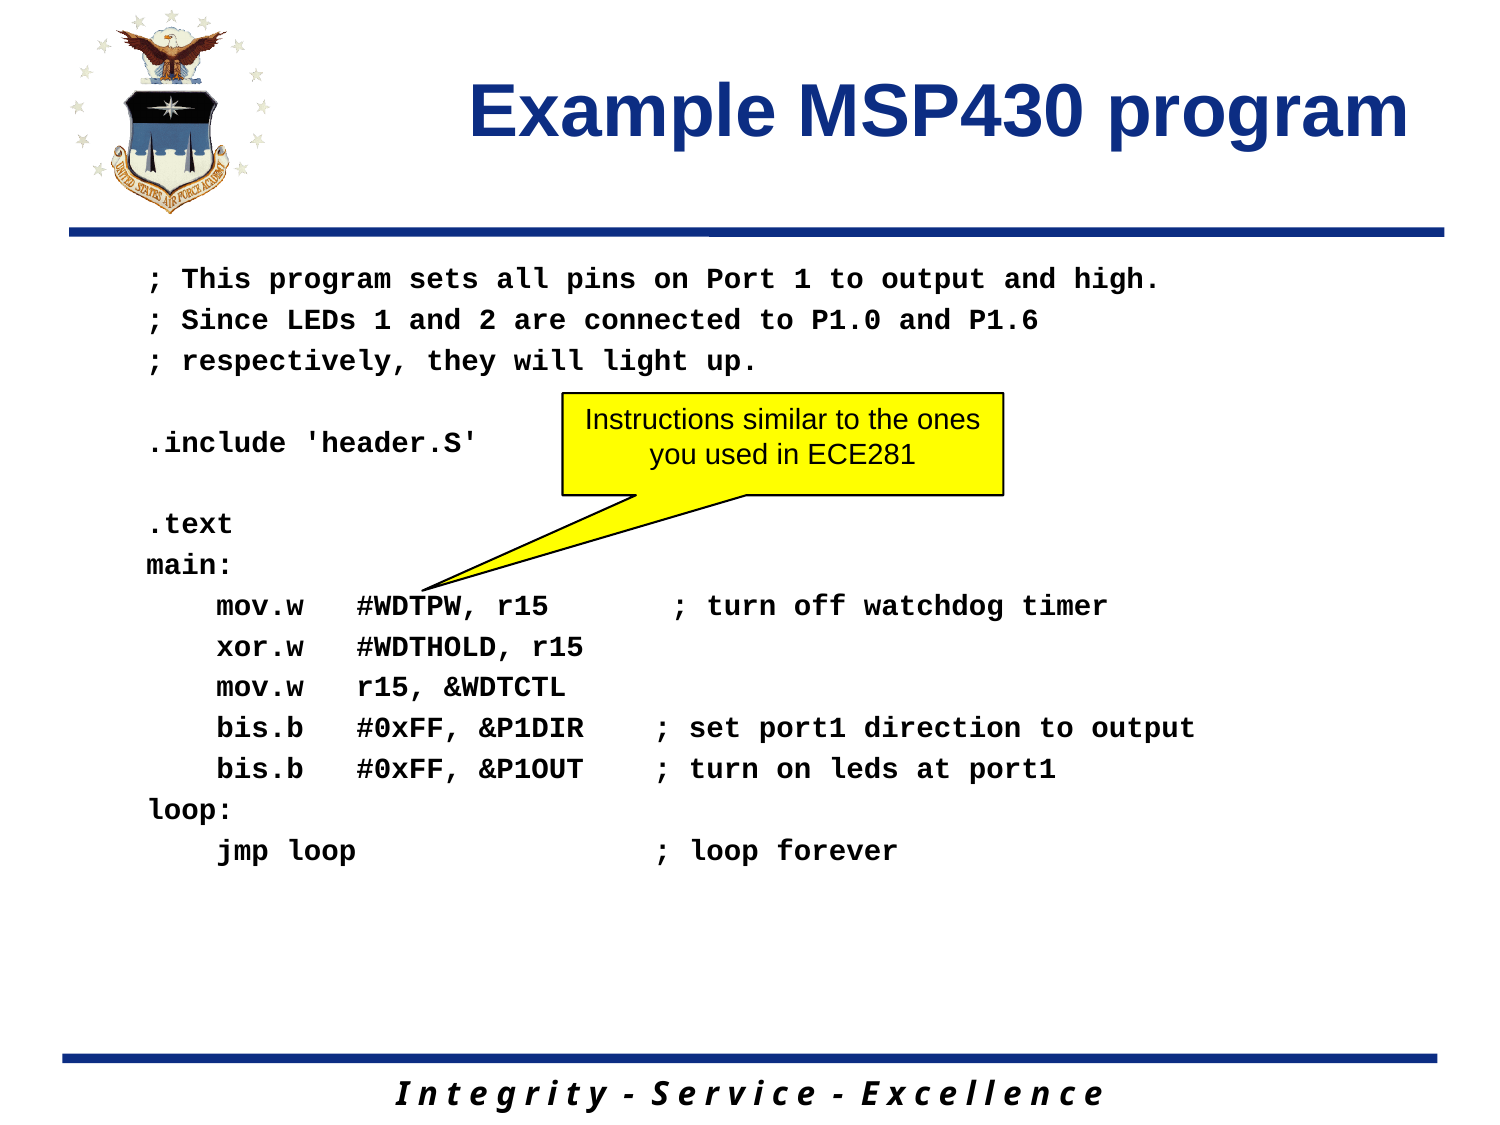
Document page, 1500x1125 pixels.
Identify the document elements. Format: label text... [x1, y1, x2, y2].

list ; This program sets all pins on Port 1 to output and high. ; Since LEDs 1 and 2 are connected to P1.0 and P1.6 ; respectively, they will light up. .include 'header.S' .text main: mov.w #WDTPW, r15 ; turn off watchdog timer xor.w #WDTHOLD, r15 mov.w r15, &WDTCTL bis.b #0xFF, &P1DIR ; set port1 direction to output bis.b #0xFF, &P1OUT ; turn on leds at port1 loop: jmp loop ; loop forever [131, 252, 1466, 962]
text_box Instructions similar to the ones you used in ECE281 [422, 393, 1004, 591]
title Example MSP430 program [313, 12, 1426, 200]
picture [63, 0, 275, 222]
